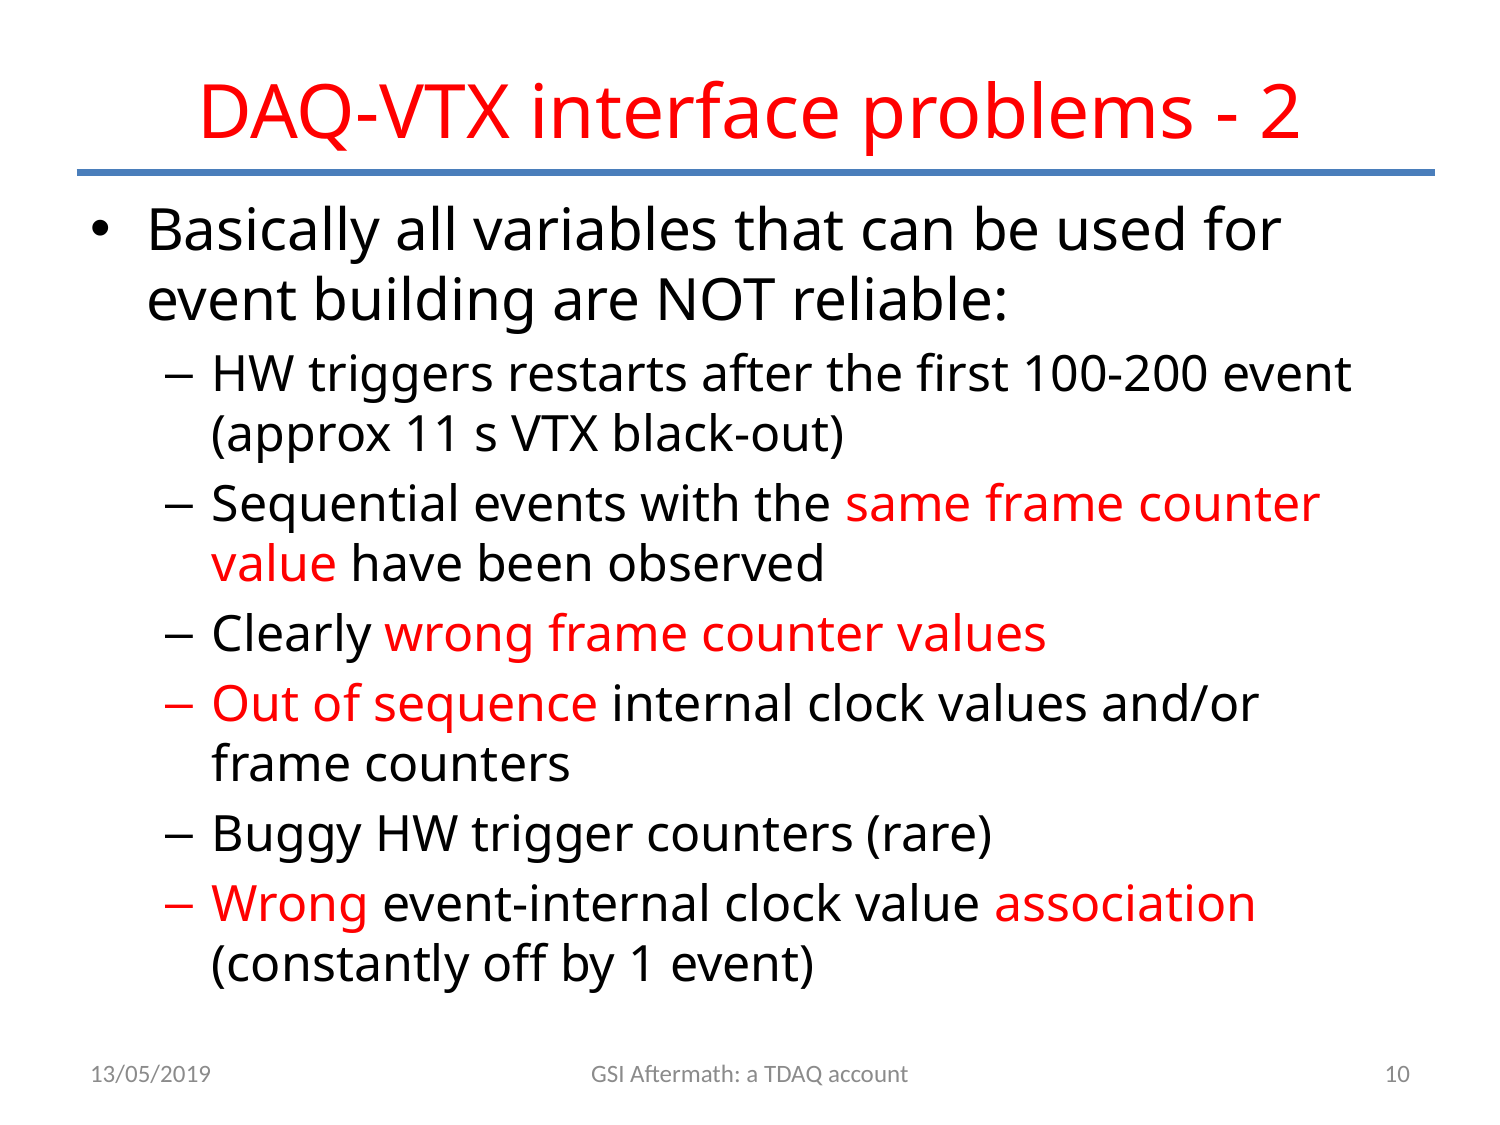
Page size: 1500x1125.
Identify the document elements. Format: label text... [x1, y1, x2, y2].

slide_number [75, 1042, 425, 1103]
footer GSI Aftermath: a TDAQ account [512, 1042, 988, 1103]
list Basically all variables that can be used for event building are NOT reliable: HW triggers restarts after the first 100-200 event (approx 11 s VTX black-out) Sequential events with the same frame counter value have been observed Clearly wrong frame counter values Out of sequence internal clock values and/or frame counters Buggy HW trigger counters (rare) Wrong event-internal clock value association (constantly off by 1 event) [75, 184, 1425, 1005]
title DAQ-VTX interface problems - 2 [75, 45, 1425, 173]
slide_number 10 [1074, 1042, 1425, 1103]
